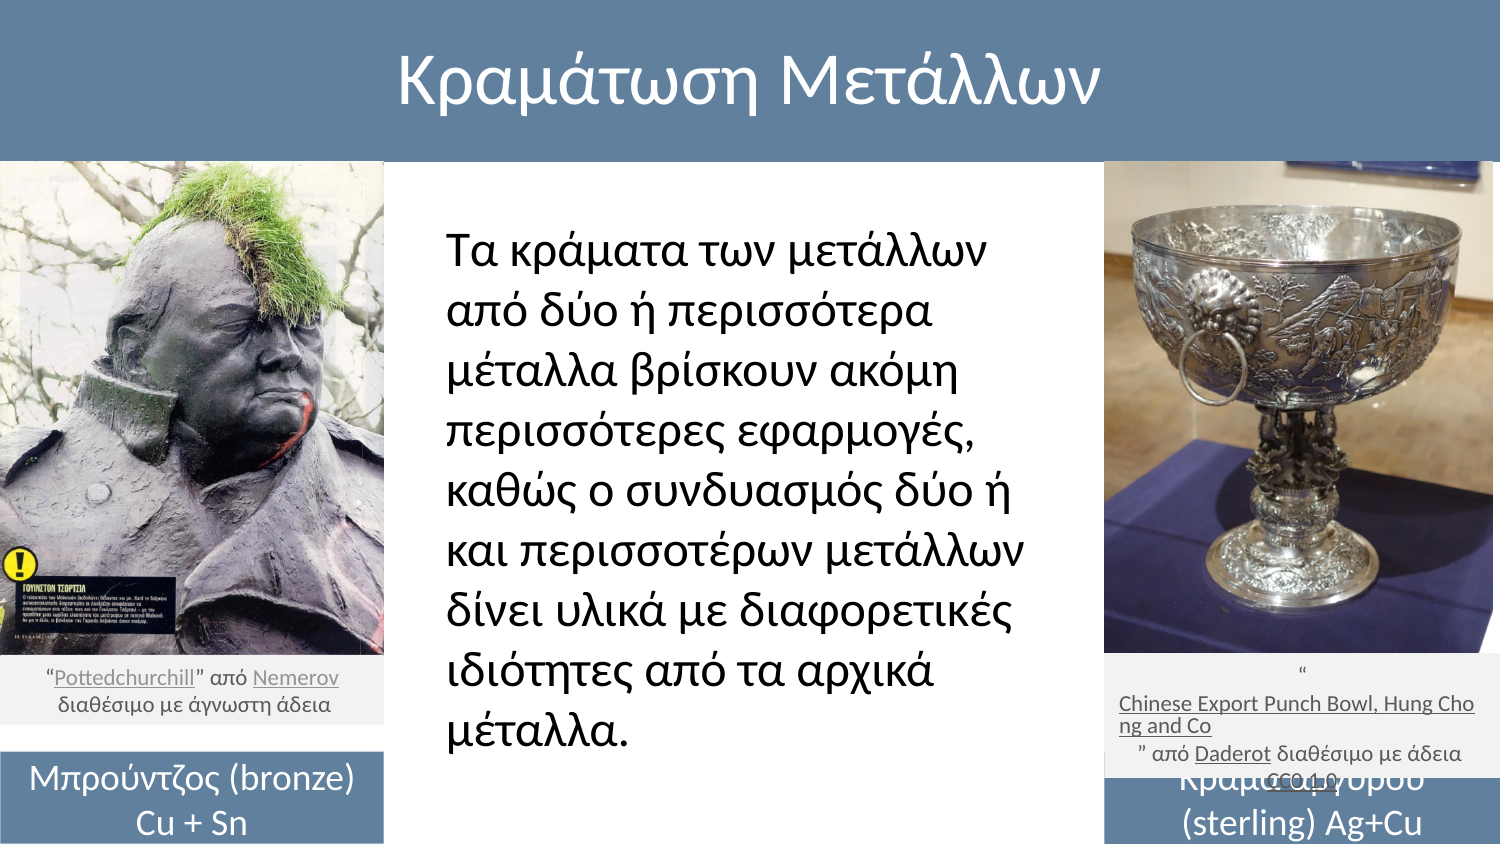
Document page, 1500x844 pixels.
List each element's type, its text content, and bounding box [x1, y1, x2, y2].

text_box Κράμα αργύρου (sterling) Ag+Cu [1102, 750, 1500, 844]
title Κραμάτωση Μετάλλων [75, 10, 1425, 139]
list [0, 161, 385, 656]
text_box Τα κράματα των μετάλλων από δύο ή περισσότερα μέταλλα βρίσκουν ακόμη περισσότερες εφαρμογές, καθώς ο συνδυασμός δύο ή και περισσοτέρων μετάλλων δίνει υλικά με διαφορετικές ιδιότητες από τα αρχικά μέταλλα. [430, 209, 1052, 809]
text_box “Pottedchurchill” από Nemerov διαθέσιμο με άγνωστη άδεια [0, 663, 384, 725]
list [1104, 161, 1493, 653]
text_box “Chinese Export Punch Bowl, Hung Chong and Co” από Daderot διαθέσιμο με άδεια CC0 1.0 [1104, 653, 1500, 778]
text_box Μπρούντζος (bronze) Cu + Sn [0, 750, 386, 844]
